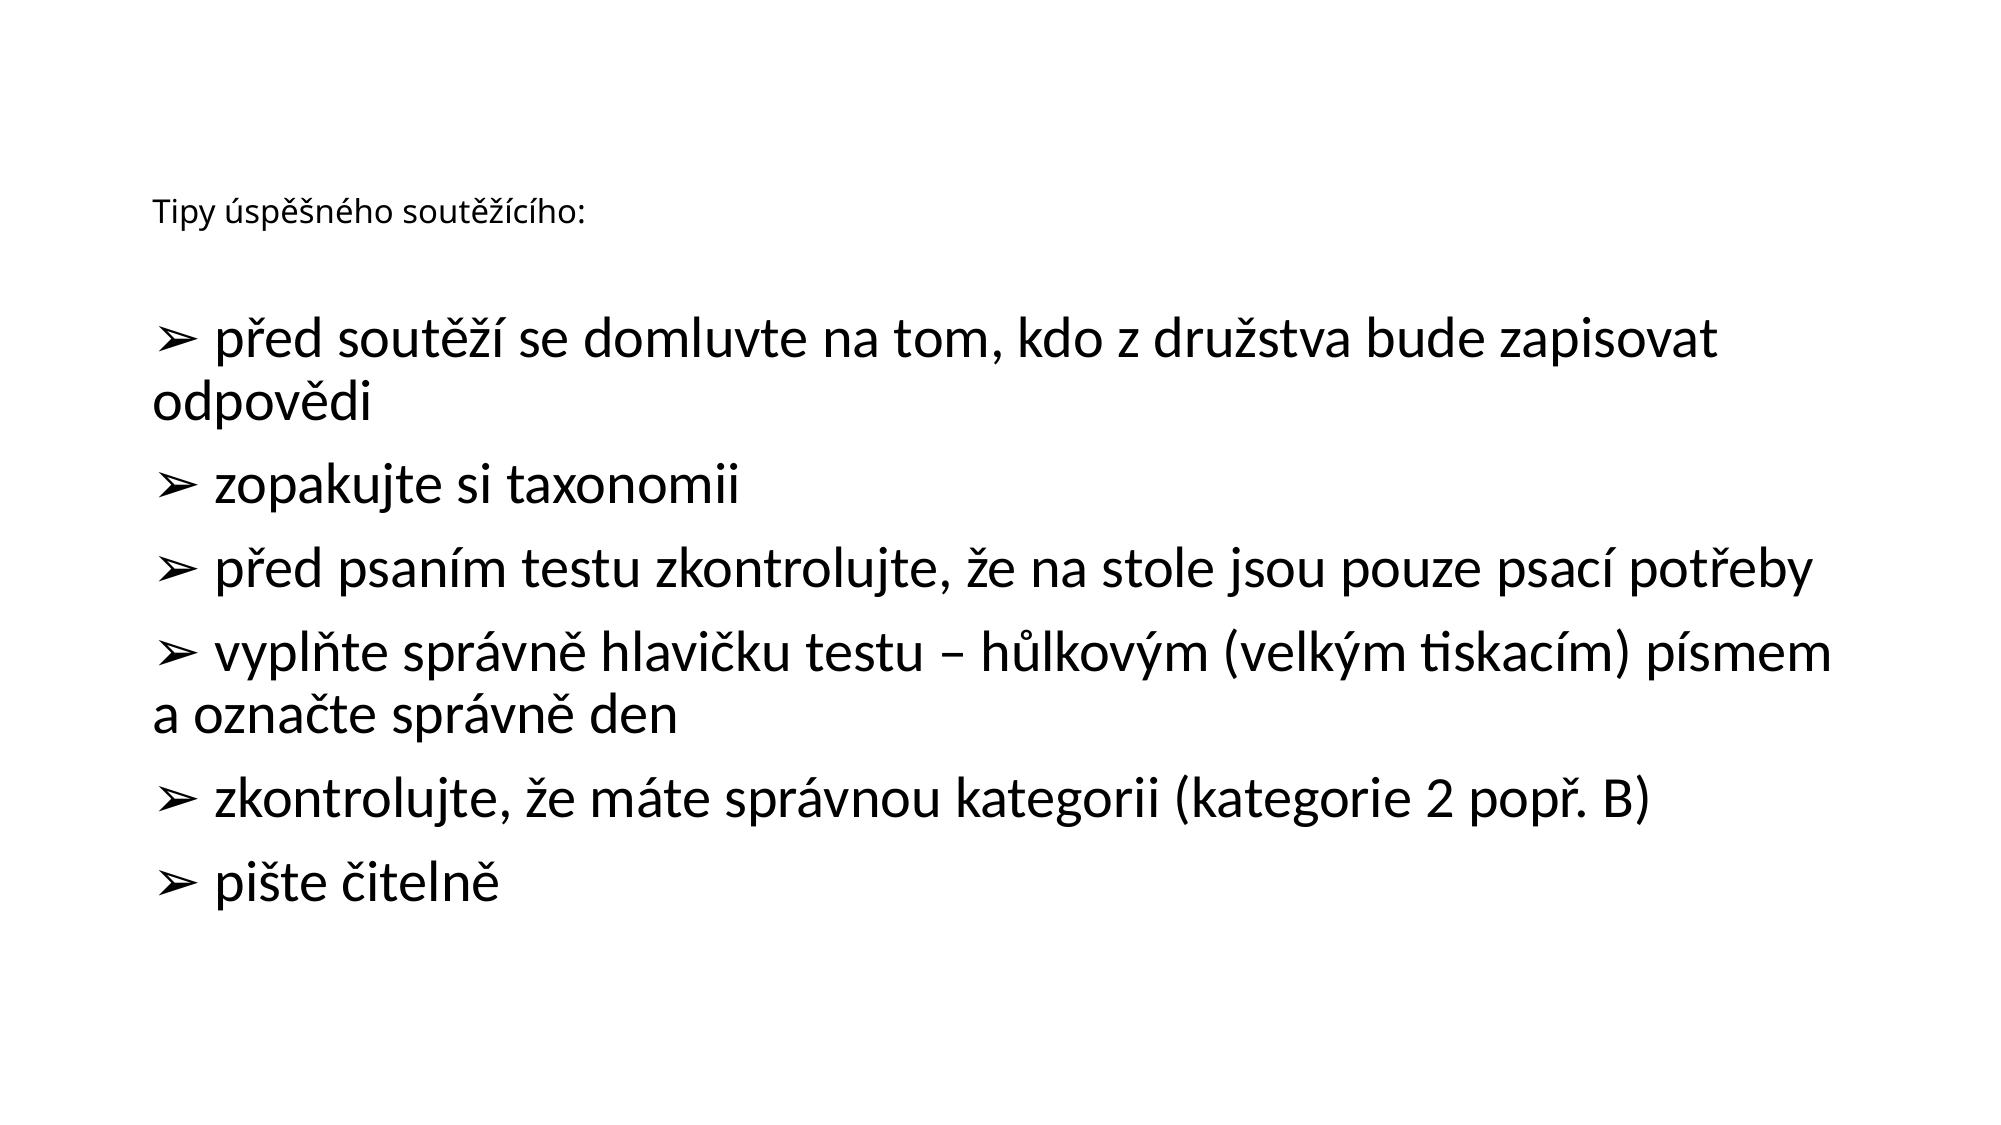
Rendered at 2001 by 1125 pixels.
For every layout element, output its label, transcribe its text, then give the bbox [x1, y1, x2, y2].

title Tipy úspěšného soutěžícího: [137, 187, 1863, 278]
list ➢ před soutěží se domluvte na tom, kdo z družstva bude zapisovat odpovědi ➢ zopakujte si taxonomii ➢ před psaním testu zkontrolujte, že na stole jsou pouze psací potřeby ➢ vyplňte správně hlavičku testu – hůlkovým (velkým tiskacím) písmem a označte správně den ➢ zkontrolujte, že máte správnou kategorii (kategorie 2 popř. B) ➢ pište čitelně [137, 299, 1863, 1014]
